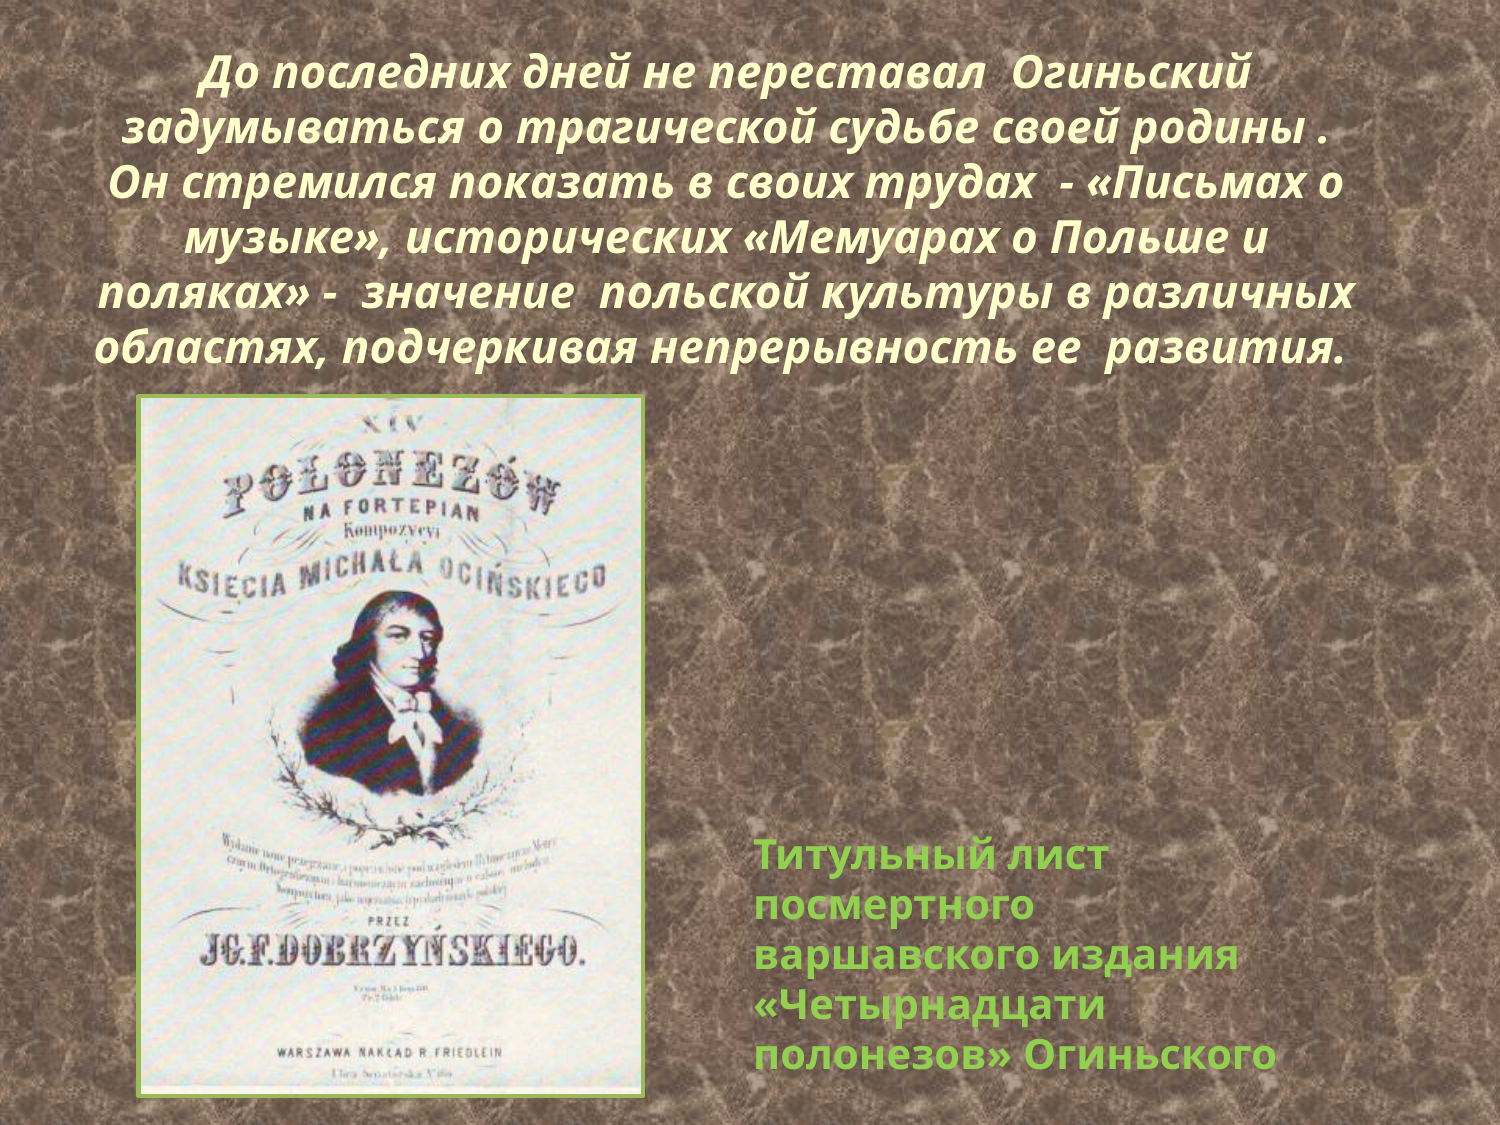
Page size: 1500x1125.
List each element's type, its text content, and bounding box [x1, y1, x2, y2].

text_box До последних дней не переставал Огиньский задумываться о трагической судьбе своей родины . Он стремился показать в своих трудах - «Письмах о музыке», исторических «Мемуарах о Польше и поляках» - значение польской культуры в различных областях, подчеркивая непрерывность ее развития. [70, 35, 1383, 380]
picture [140, 398, 641, 1095]
text_box Титульный лист посмертного варшавского издания «Четырнадцати полонезов» Огиньского [738, 820, 1301, 1086]
